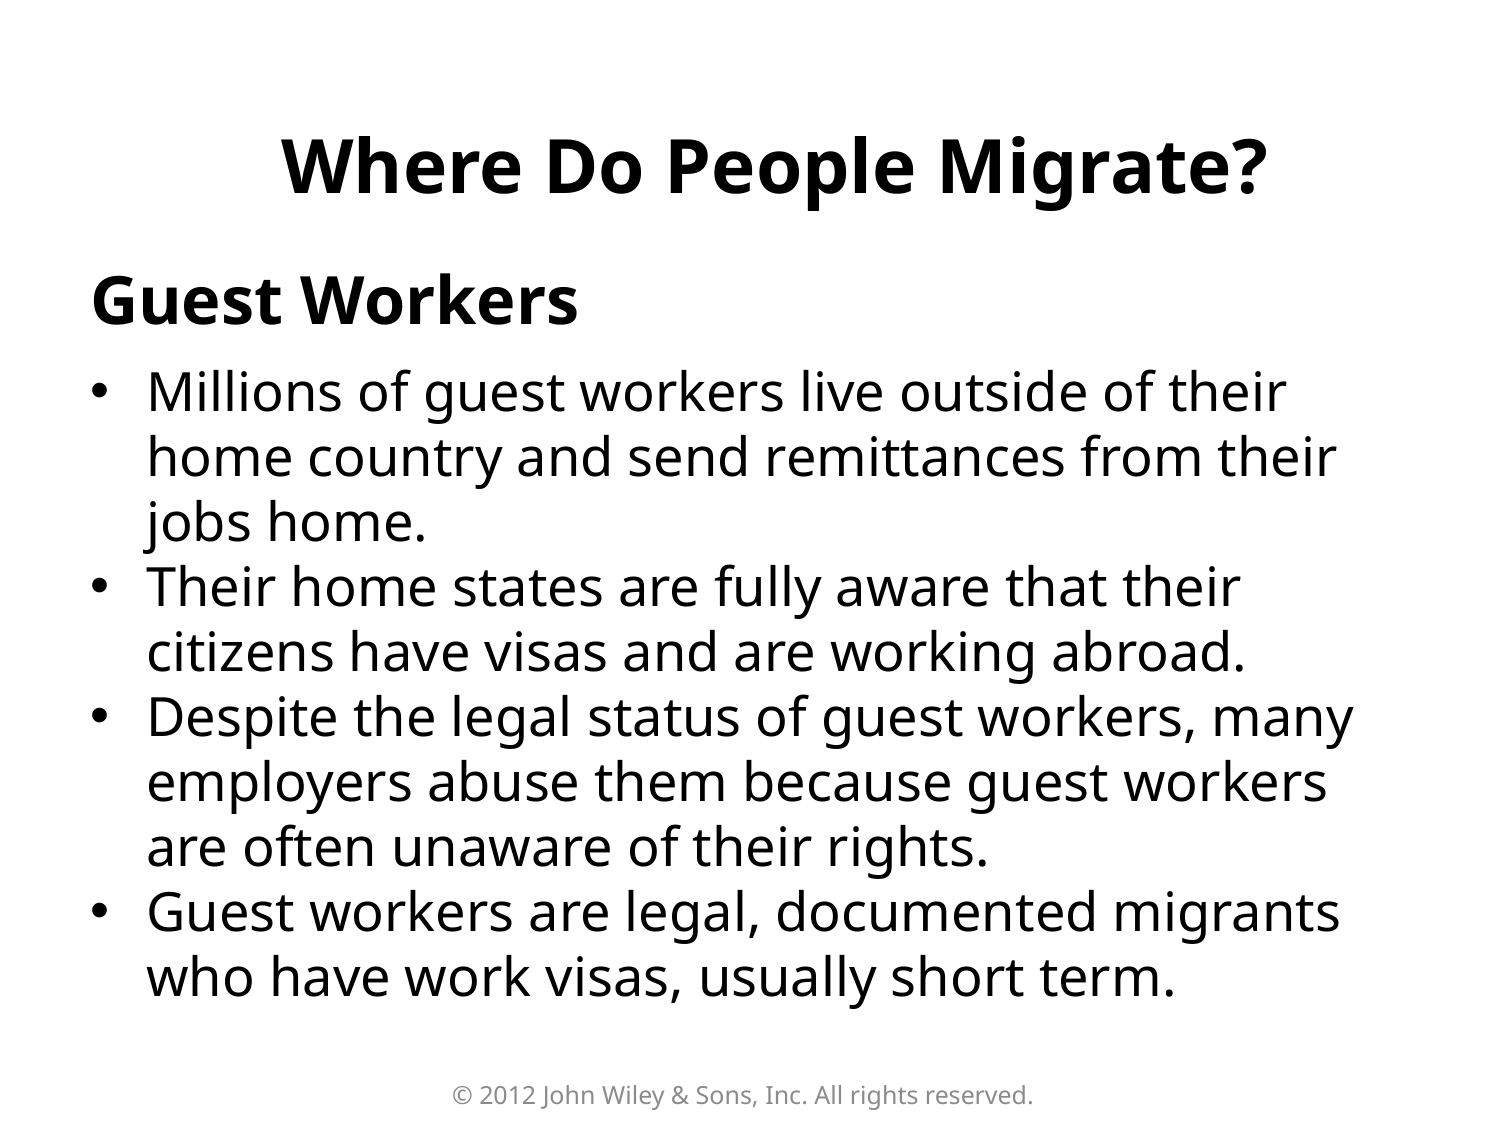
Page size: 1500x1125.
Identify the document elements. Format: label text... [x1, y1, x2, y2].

footer © 2012 John Wiley & Sons, Inc. All rights reserved. [393, 1065, 1107, 1125]
text_box Where Do People Migrate? [99, 70, 1450, 258]
title Guest Workers [74, 237, 663, 349]
list Millions of guest workers live outside of their home country and send remittances from their jobs home. Their home states are fully aware that their citizens have visas and are working abroad. Despite the legal status of guest workers, many employers abuse them because guest workers are often unaware of their rights. Guest workers are legal, documented migrants who have work visas, usually short term. [74, 349, 1426, 1038]
